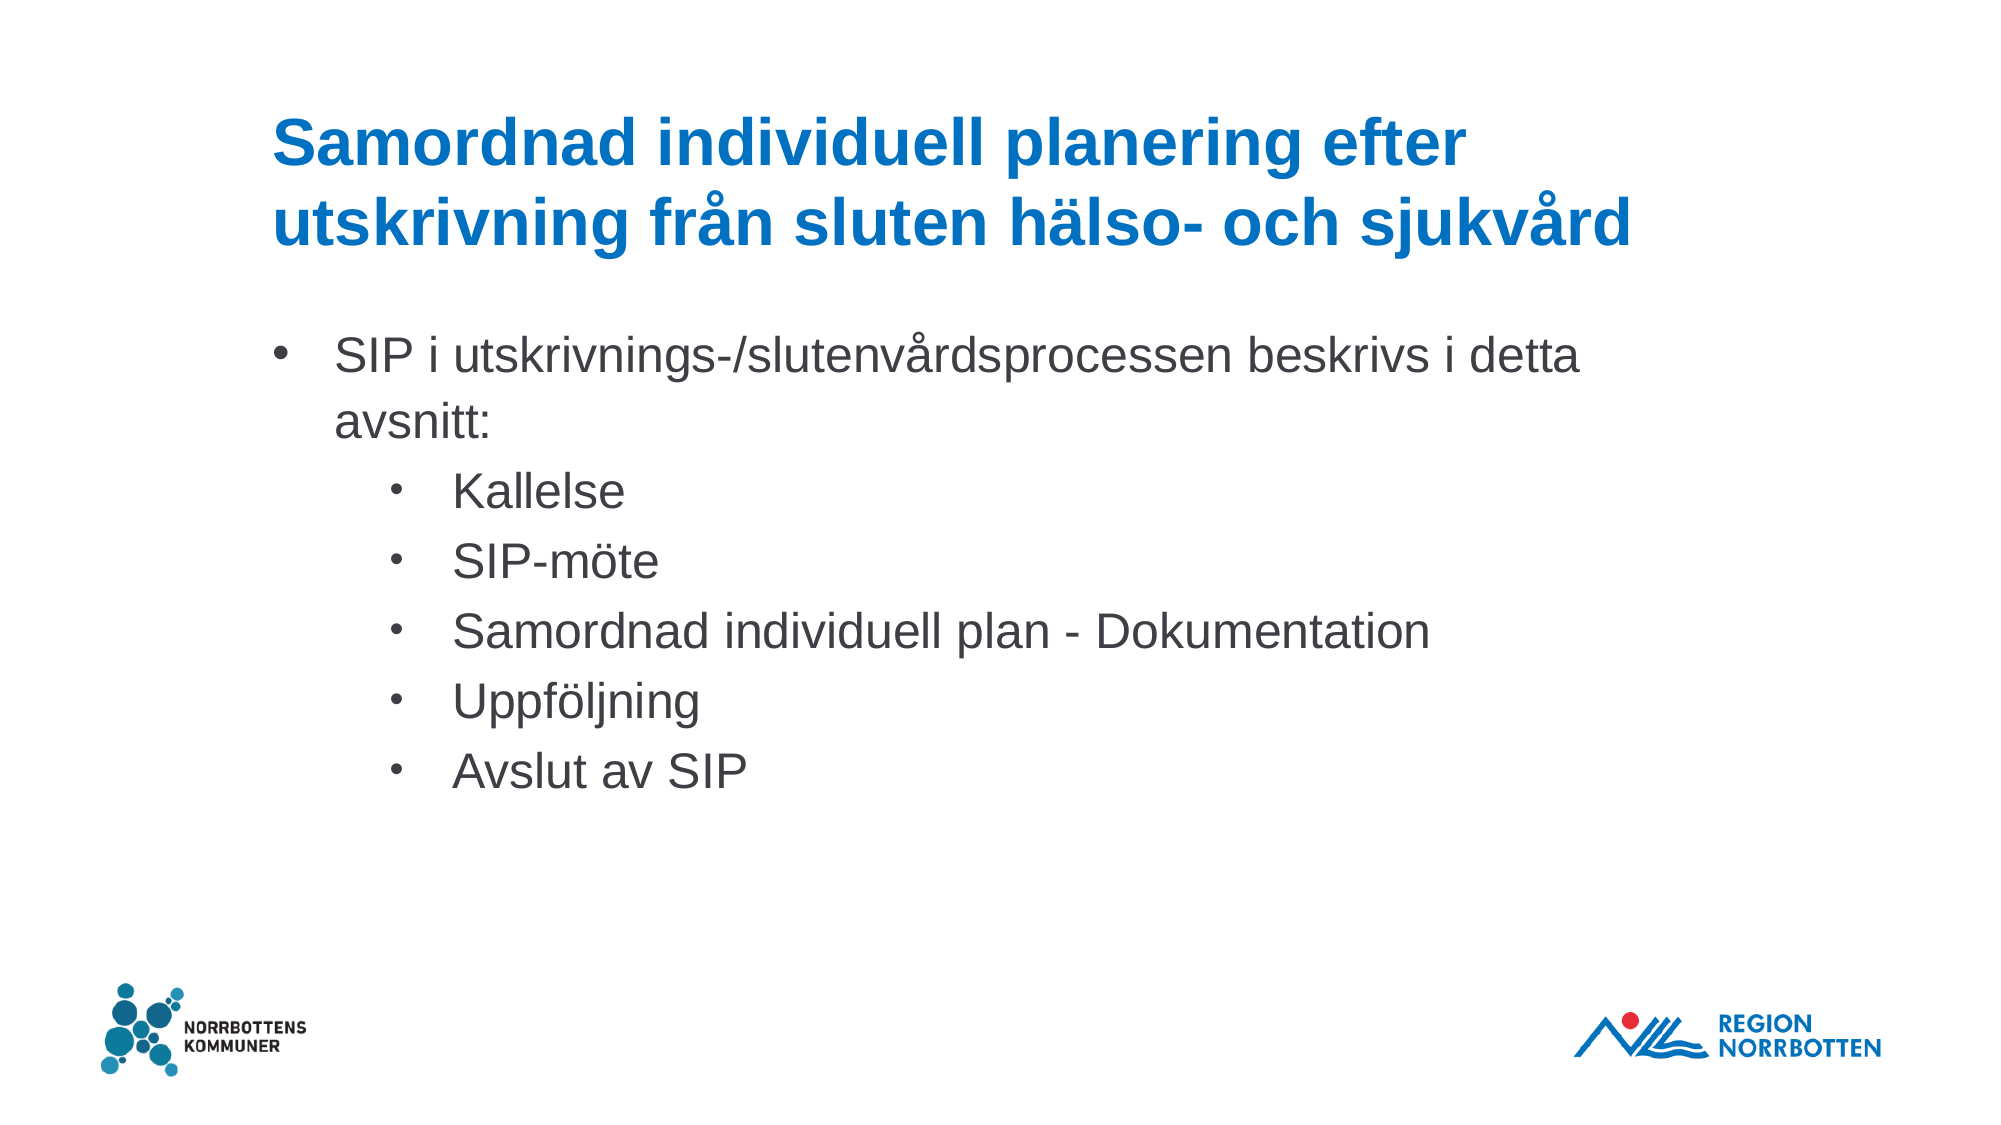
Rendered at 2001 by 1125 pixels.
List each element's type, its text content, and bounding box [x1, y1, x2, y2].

picture [95, 975, 310, 1082]
title Samordnad individuell planering efter utskrivning från sluten hälso- och sjukvård [257, 83, 1685, 267]
list SIP i utskrivnings-/slutenvårdsprocessen beskrivs i detta avsnitt: Kallelse SIP-möte Samordnad individuell plan - Dokumentation Uppföljning Avslut av SIP [257, 309, 1685, 977]
picture [1560, 999, 1897, 1071]
